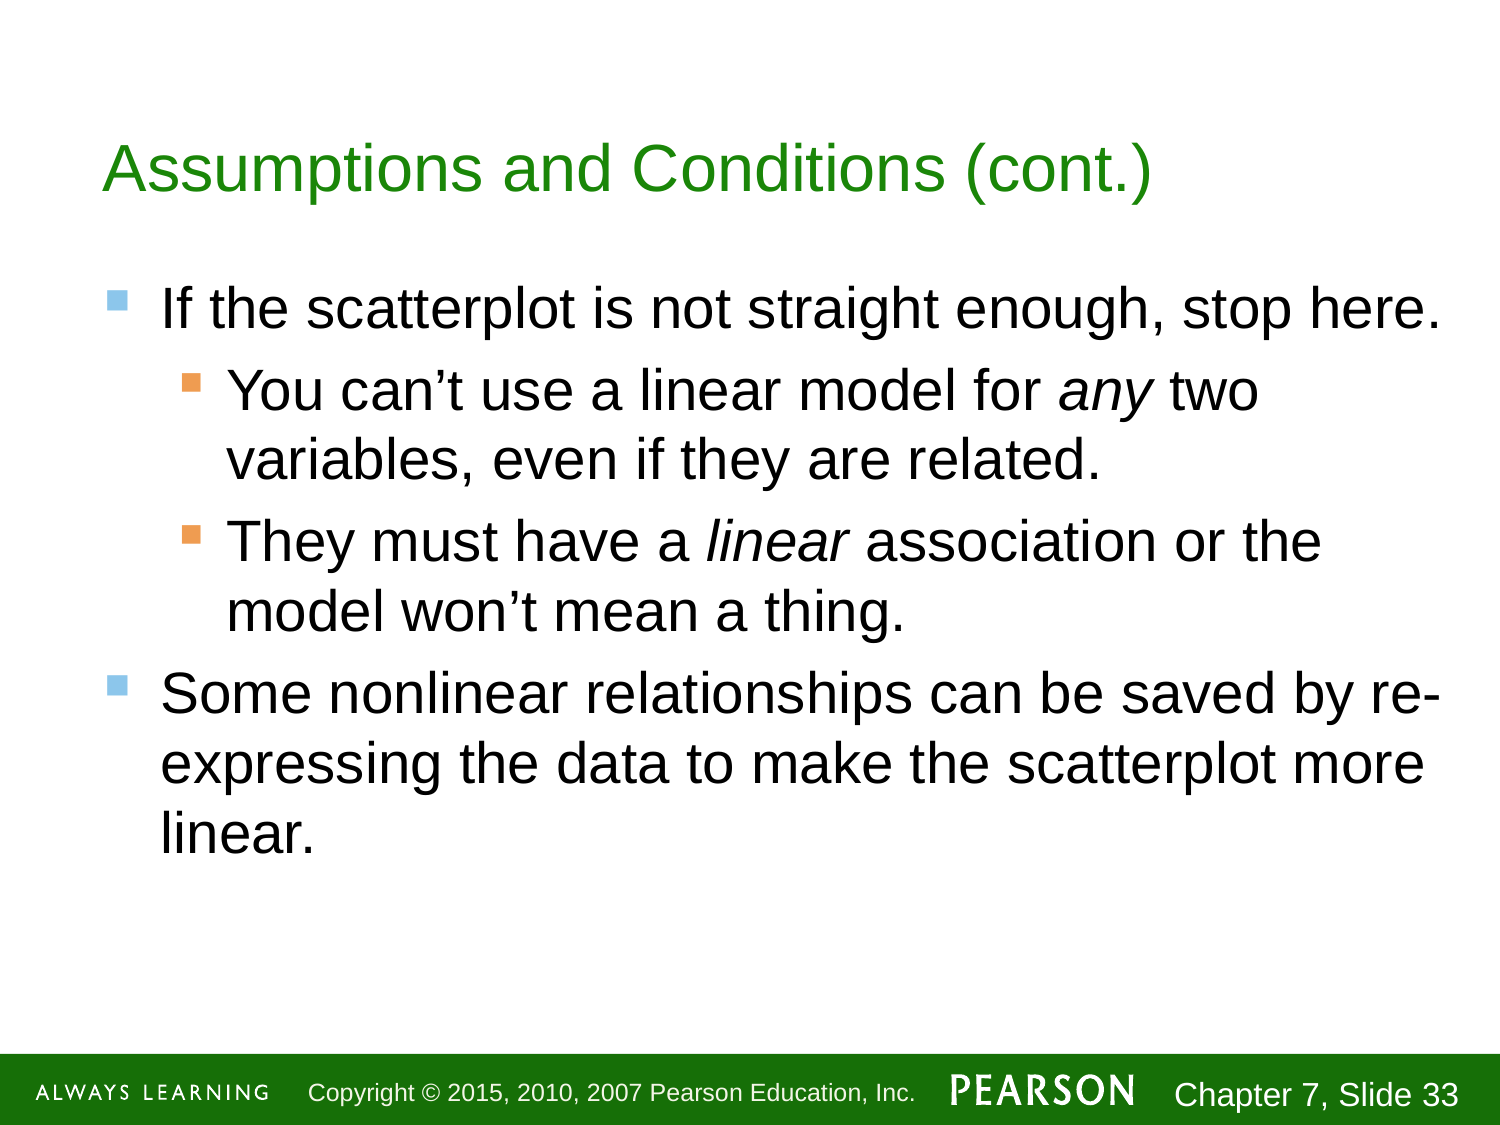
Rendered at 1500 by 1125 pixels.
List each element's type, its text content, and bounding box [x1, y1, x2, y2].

title Assumptions and Conditions (cont.) [87, 49, 1451, 213]
list If the scatterplot is not straight enough, stop here. You can’t use a linear model for any two variables, even if they are related. They must have a linear association or the model won’t mean a thing. Some nonlinear relationships can be saved by re-expressing the data to make the scatterplot more linear. [89, 262, 1451, 1013]
